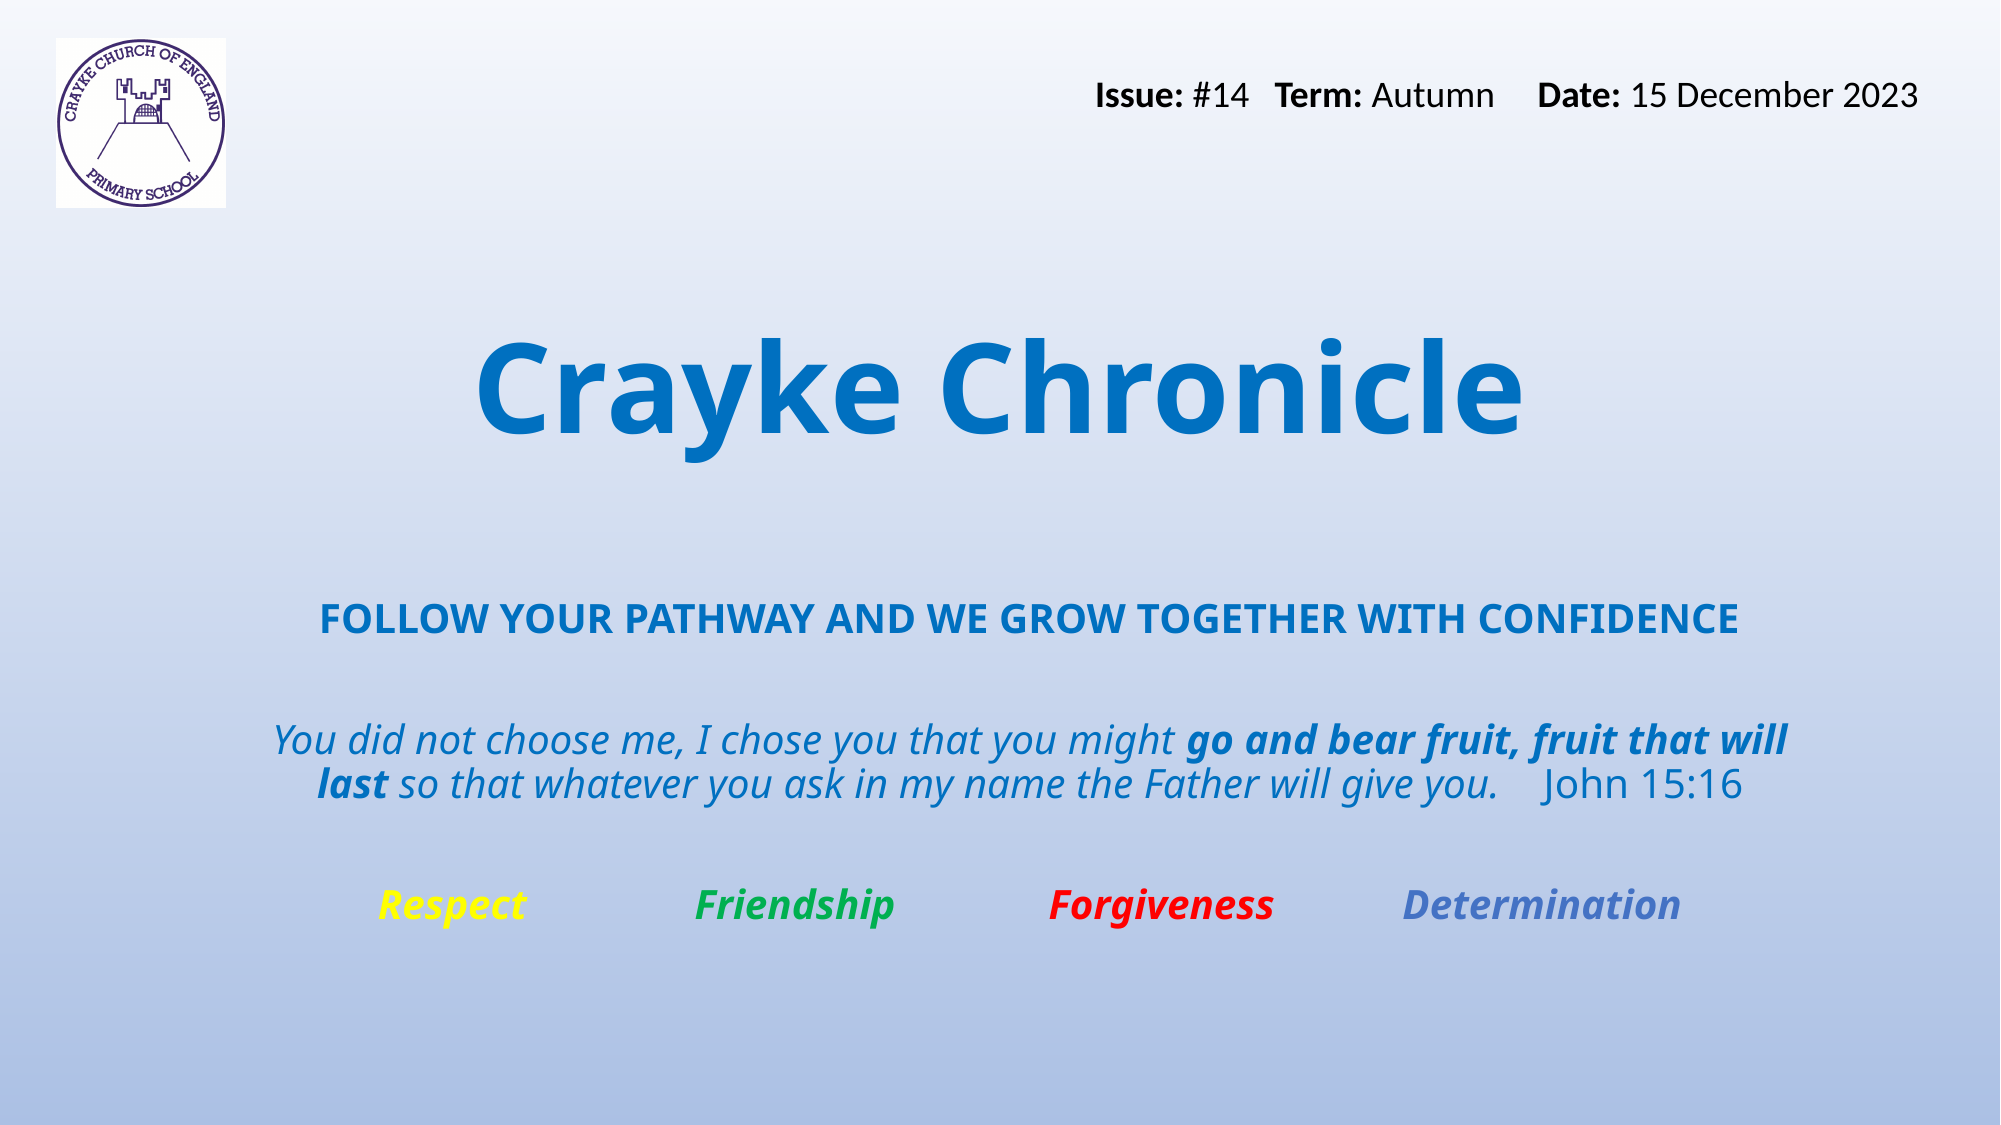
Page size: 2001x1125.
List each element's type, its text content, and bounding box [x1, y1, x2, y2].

text_box Issue: #14 Term: Autumn Date: 15 December 2023 [1071, 62, 1967, 123]
picture [56, 38, 226, 208]
title Crayke Chronicle [249, 281, 1750, 469]
subtitle FOLLOW YOUR PATHWAY AND WE GROW TOGETHER WITH CONFIDENCE You did not choose me, I chose you that you might go and bear fruit, fruit that will last so that whatever you ask in my name the Father will give you. John 15:16 Respect Friendship Forgiveness Determination [249, 590, 1811, 941]
